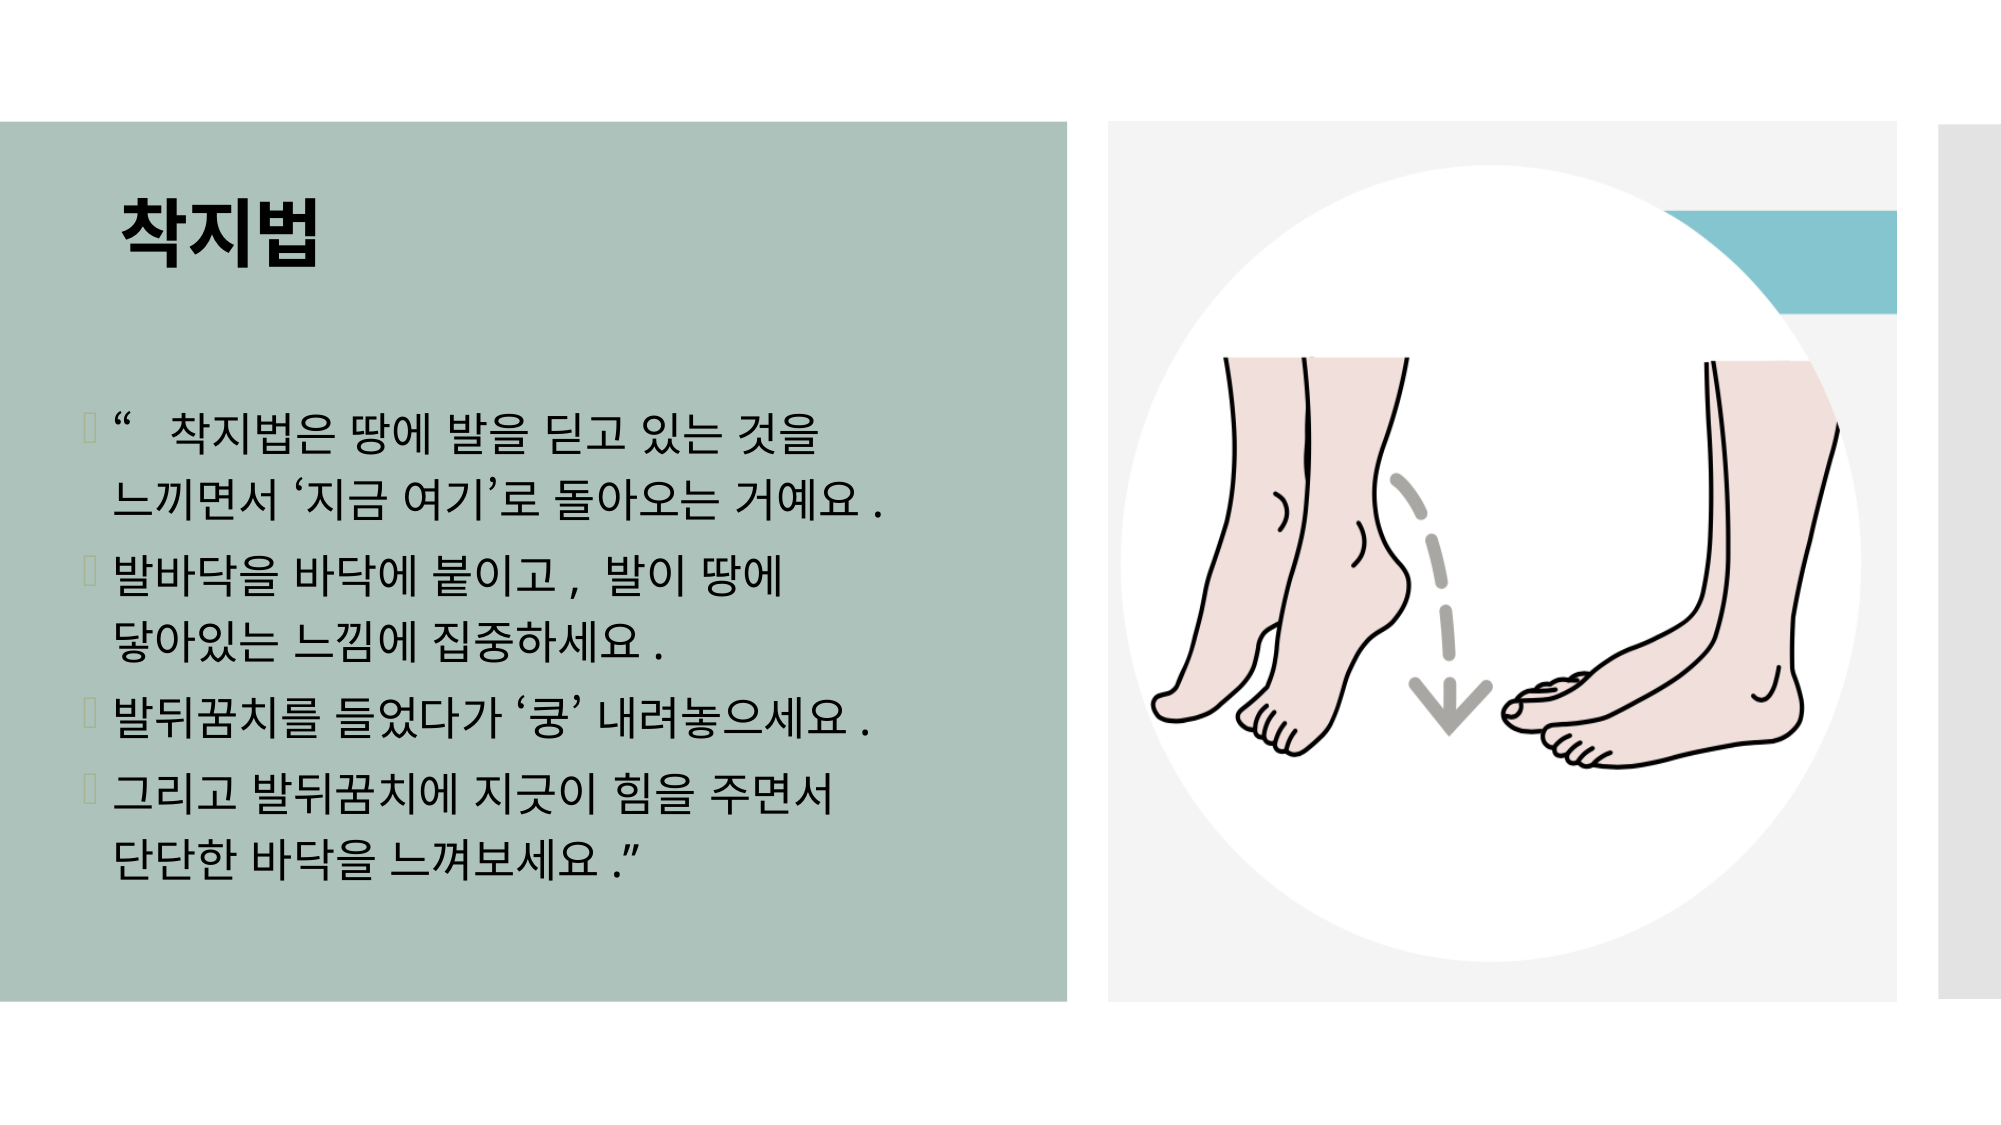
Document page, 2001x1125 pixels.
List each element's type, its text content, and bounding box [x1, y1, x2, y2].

text_box [0, 121, 1068, 1002]
picture [1108, 121, 1897, 1002]
title 착지법 [104, 156, 996, 285]
list “착지법은 땅에 발을 딛고 있는 것을 느끼면서 ‘지금 여기’로 돌아오는 거예요. 발바닥을 바닥에 붙이고, 발이 땅에 닿아있는 느낌에 집중하세요. 발뒤꿈치를 들었다가 ‘쿵’ 내려놓으세요. 그리고 발뒤꿈치에 지긋이 힘을 주면서 단단한 바닥을 느껴보세요.” [0, 269, 964, 1012]
